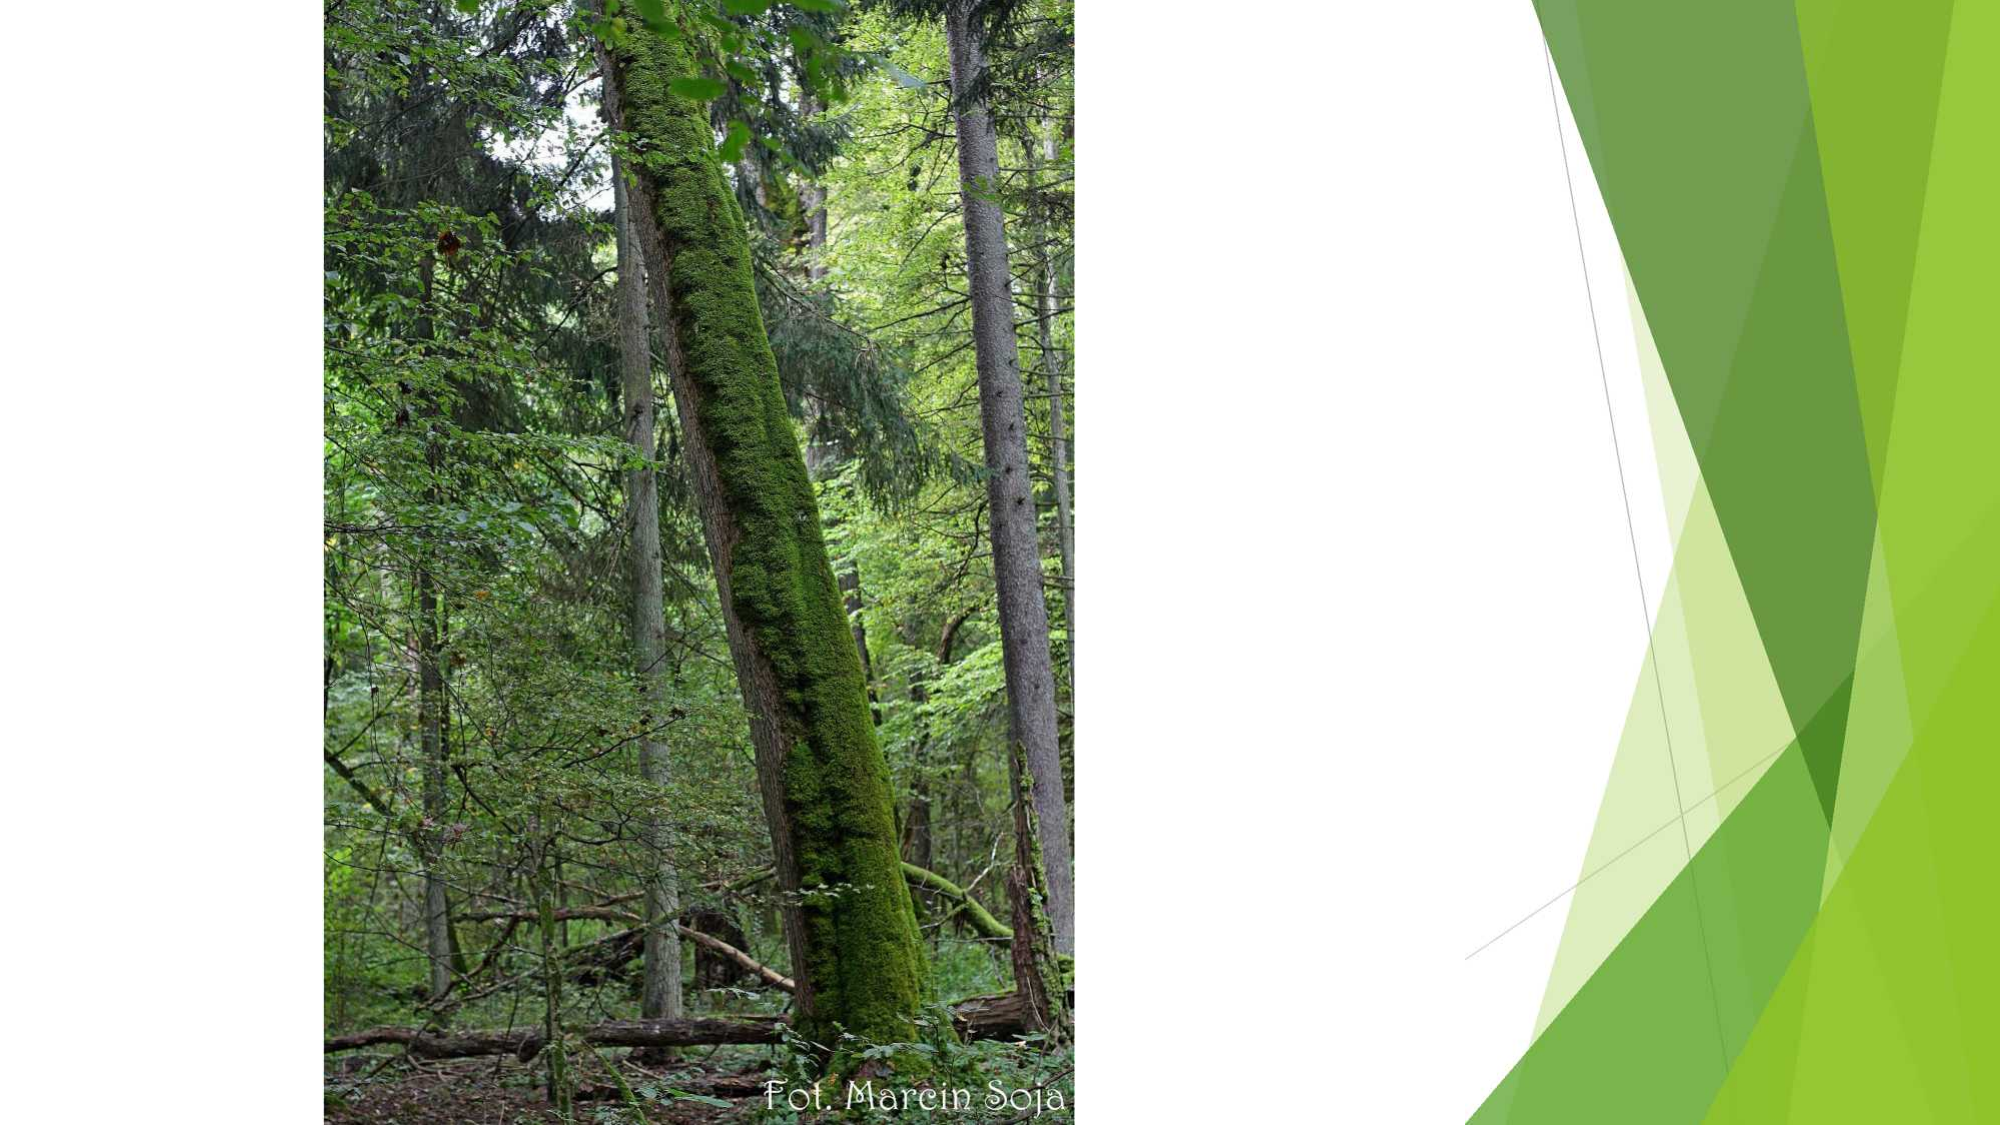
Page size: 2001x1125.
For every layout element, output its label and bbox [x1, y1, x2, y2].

picture [1465, 0, 2000, 1125]
picture [322, 0, 1076, 1125]
